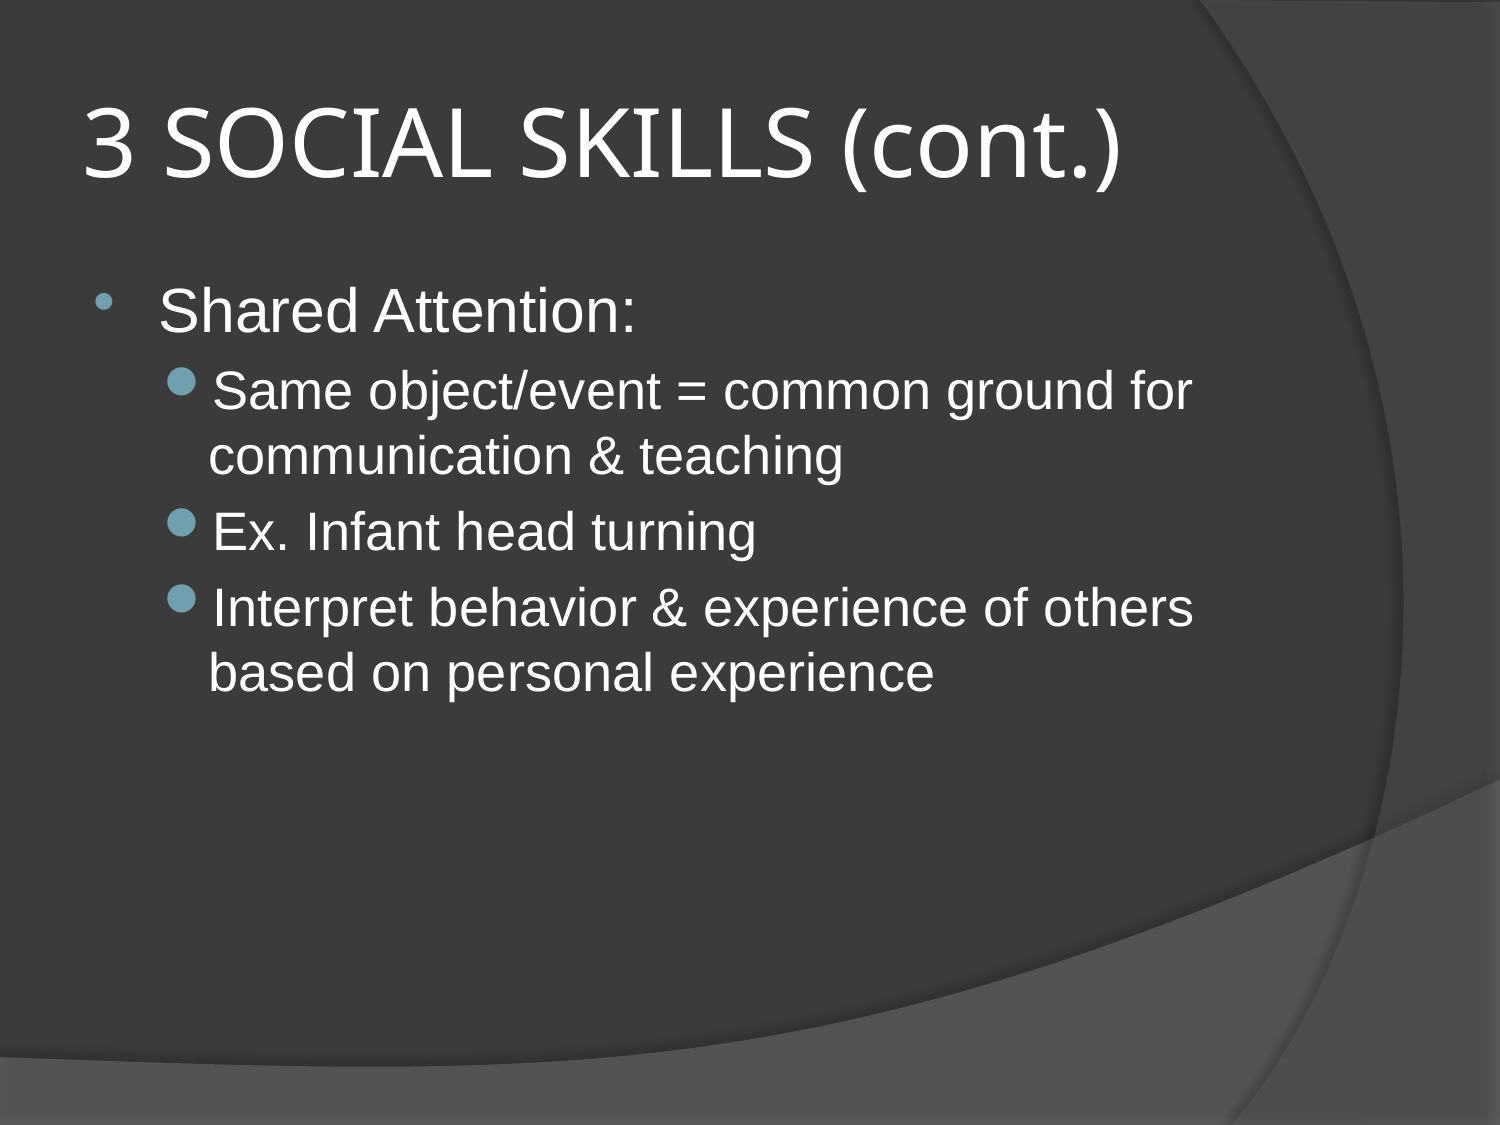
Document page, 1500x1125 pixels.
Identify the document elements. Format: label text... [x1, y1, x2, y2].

list Shared Attention: Same object/event = common ground for communication & teaching Ex. Infant head turning Interpret behavior & experience of others based on personal experience [75, 262, 1300, 1005]
title 3 SOCIAL SKILLS (cont.) [75, 45, 1300, 233]
